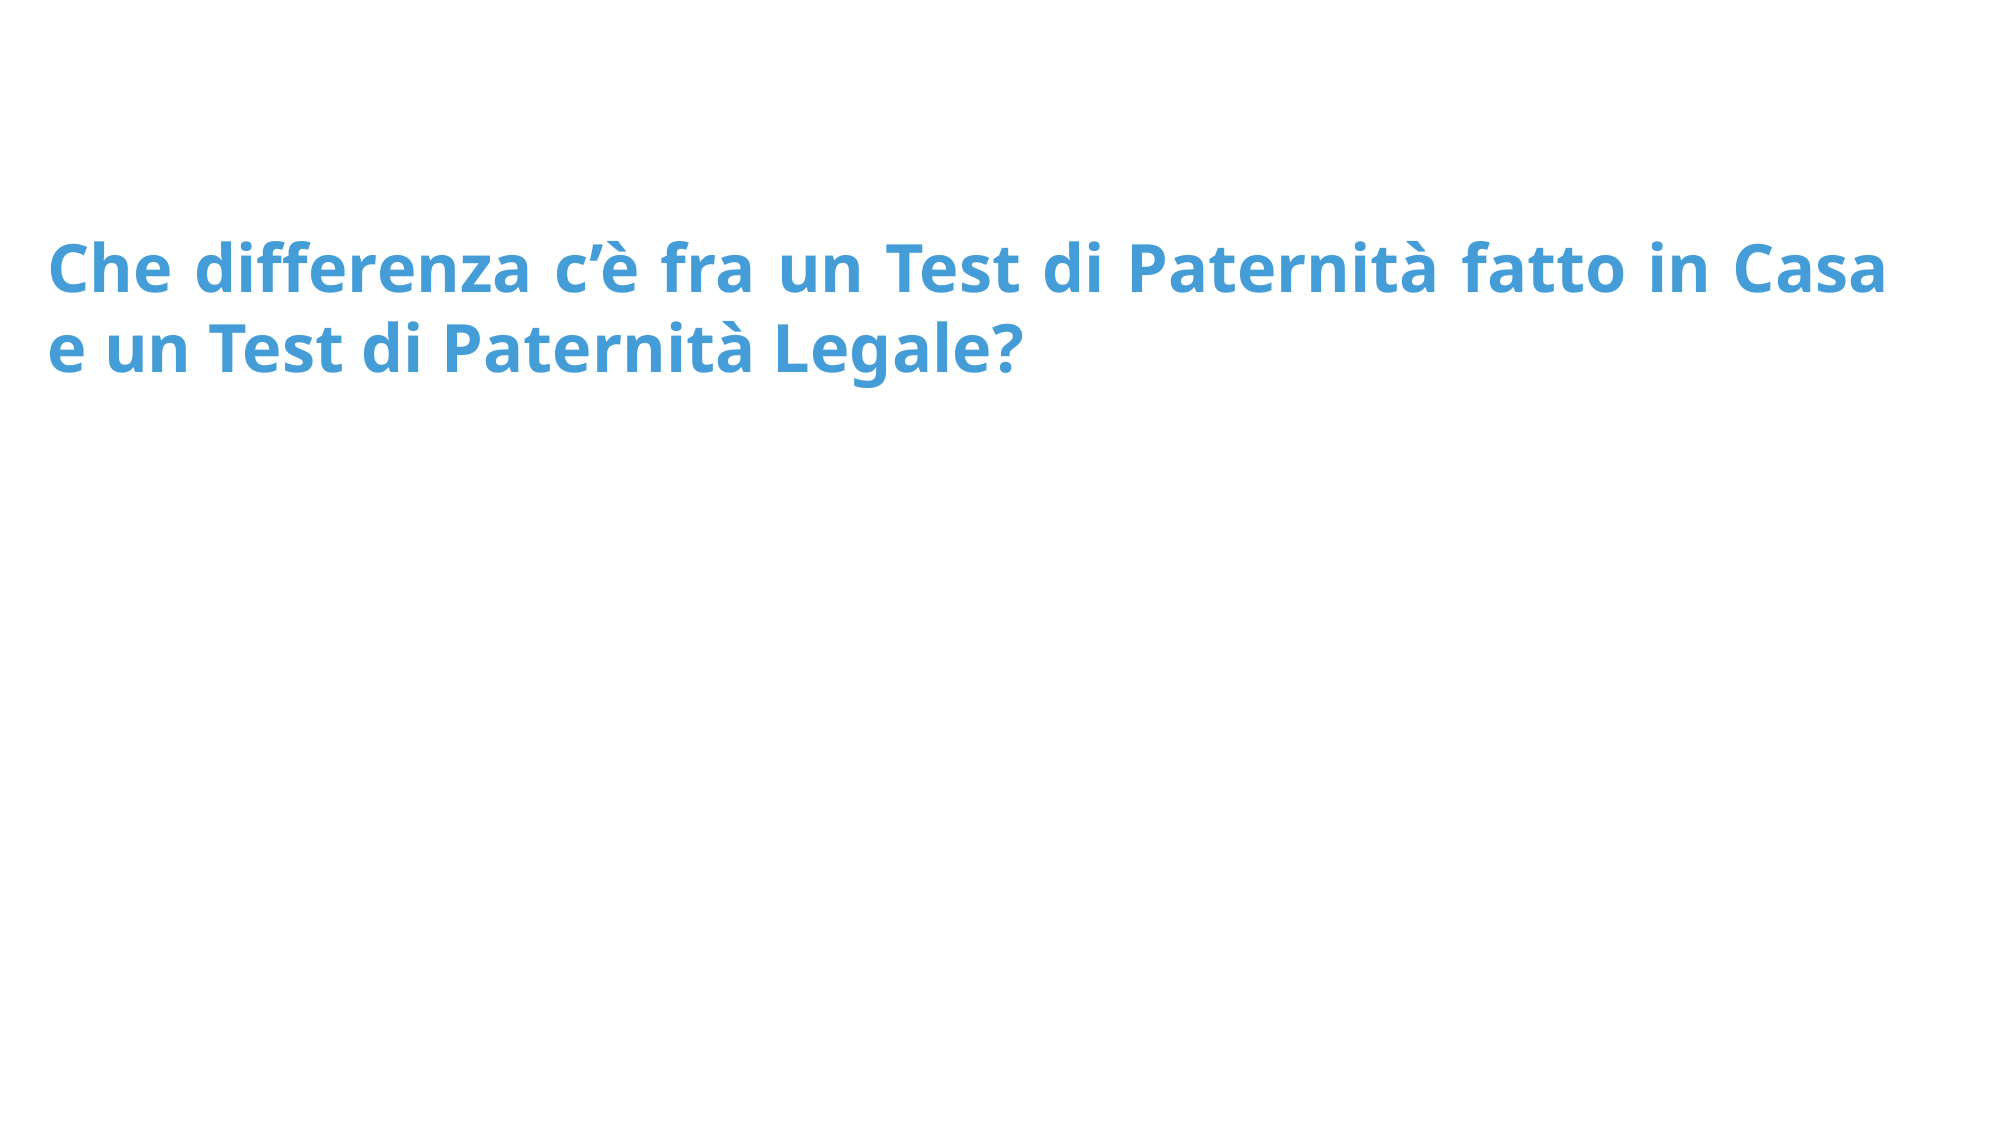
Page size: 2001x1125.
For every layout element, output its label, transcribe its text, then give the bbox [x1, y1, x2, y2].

text_box Che differenza c’è fra un Test di Paternità fatto in Casa e un Test di Paternità Legale? [32, 218, 1906, 473]
